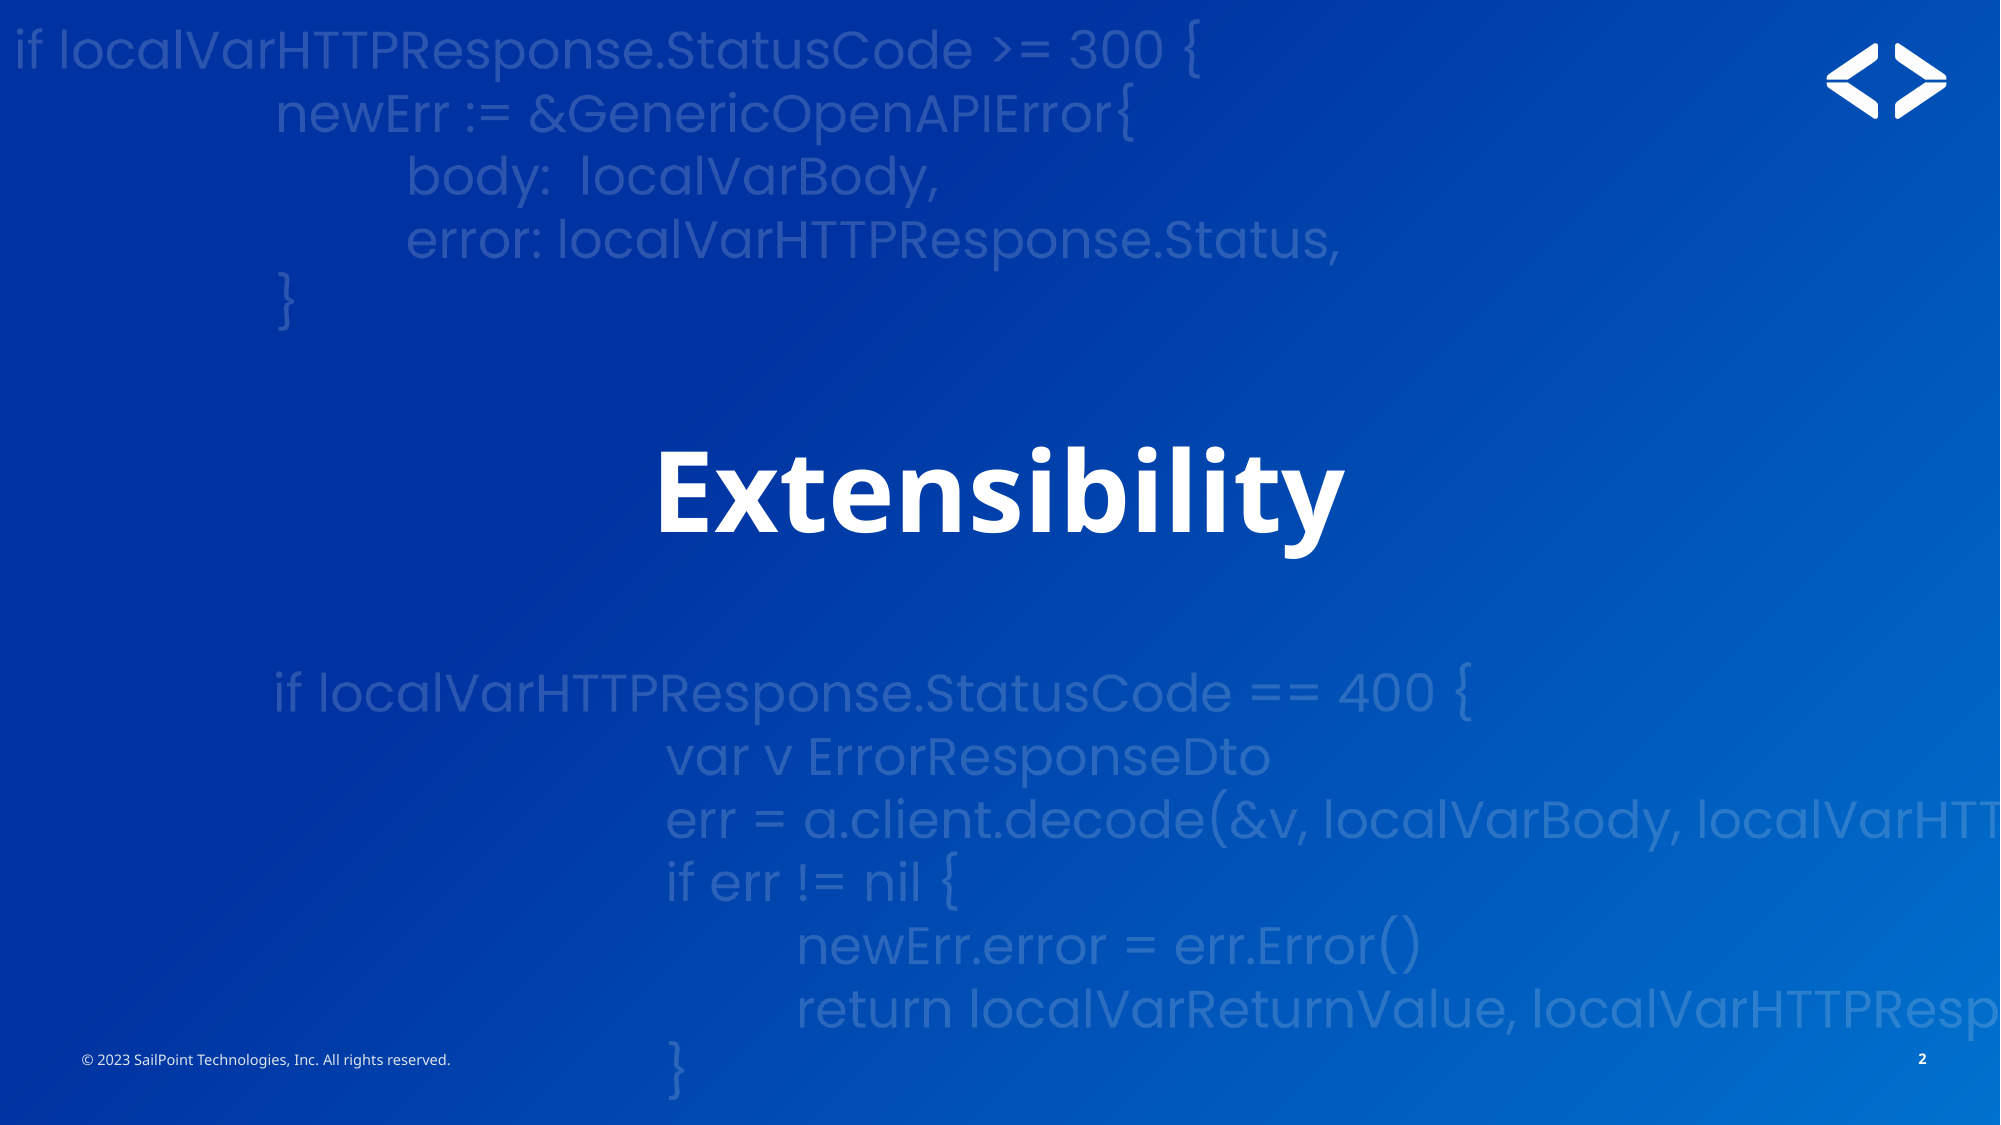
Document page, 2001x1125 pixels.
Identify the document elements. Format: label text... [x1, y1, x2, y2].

slide_number 2 [1811, 1040, 1942, 1079]
footer © 2023 SailPoint Technologies, Inc. All rights reserved. [66, 1040, 703, 1079]
picture [0, 0, 2000, 1125]
title Extensibility [136, 376, 1862, 563]
